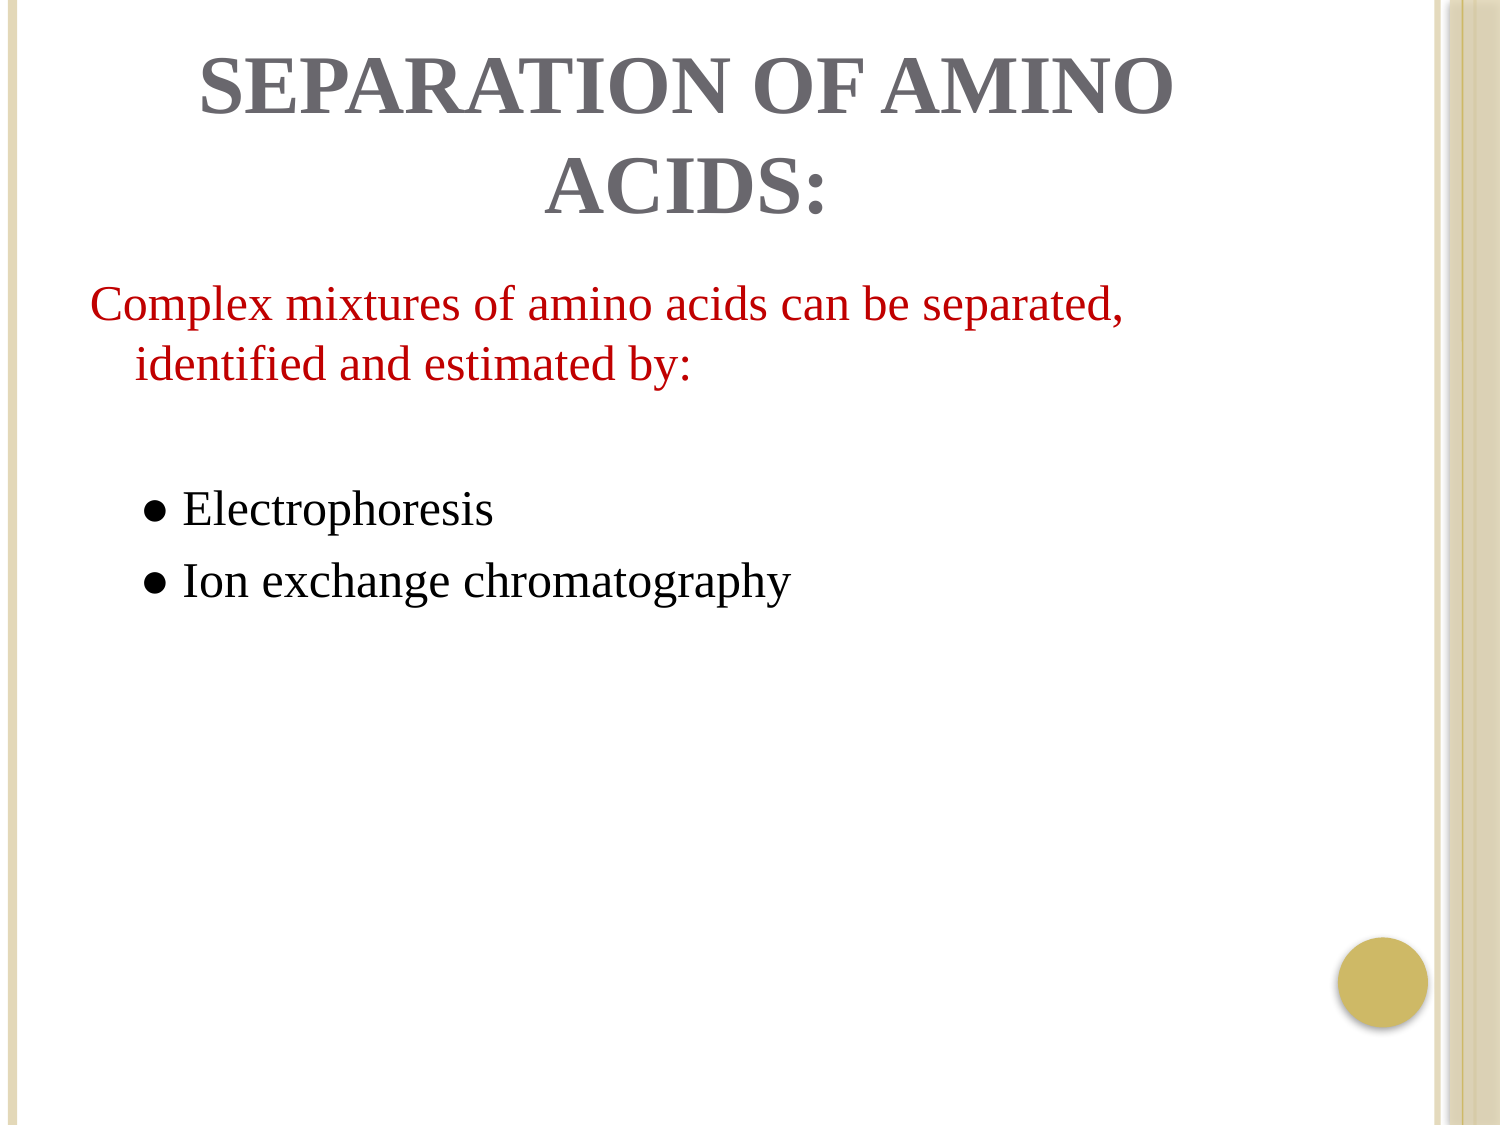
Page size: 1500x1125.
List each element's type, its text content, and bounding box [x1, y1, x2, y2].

title Separation of amino acids: [75, 149, 1300, 262]
list Complex mixtures of amino acids can be separated, identified and estimated by: ● Electrophoresis ● Ion exchange chromatography [75, 262, 1300, 1062]
